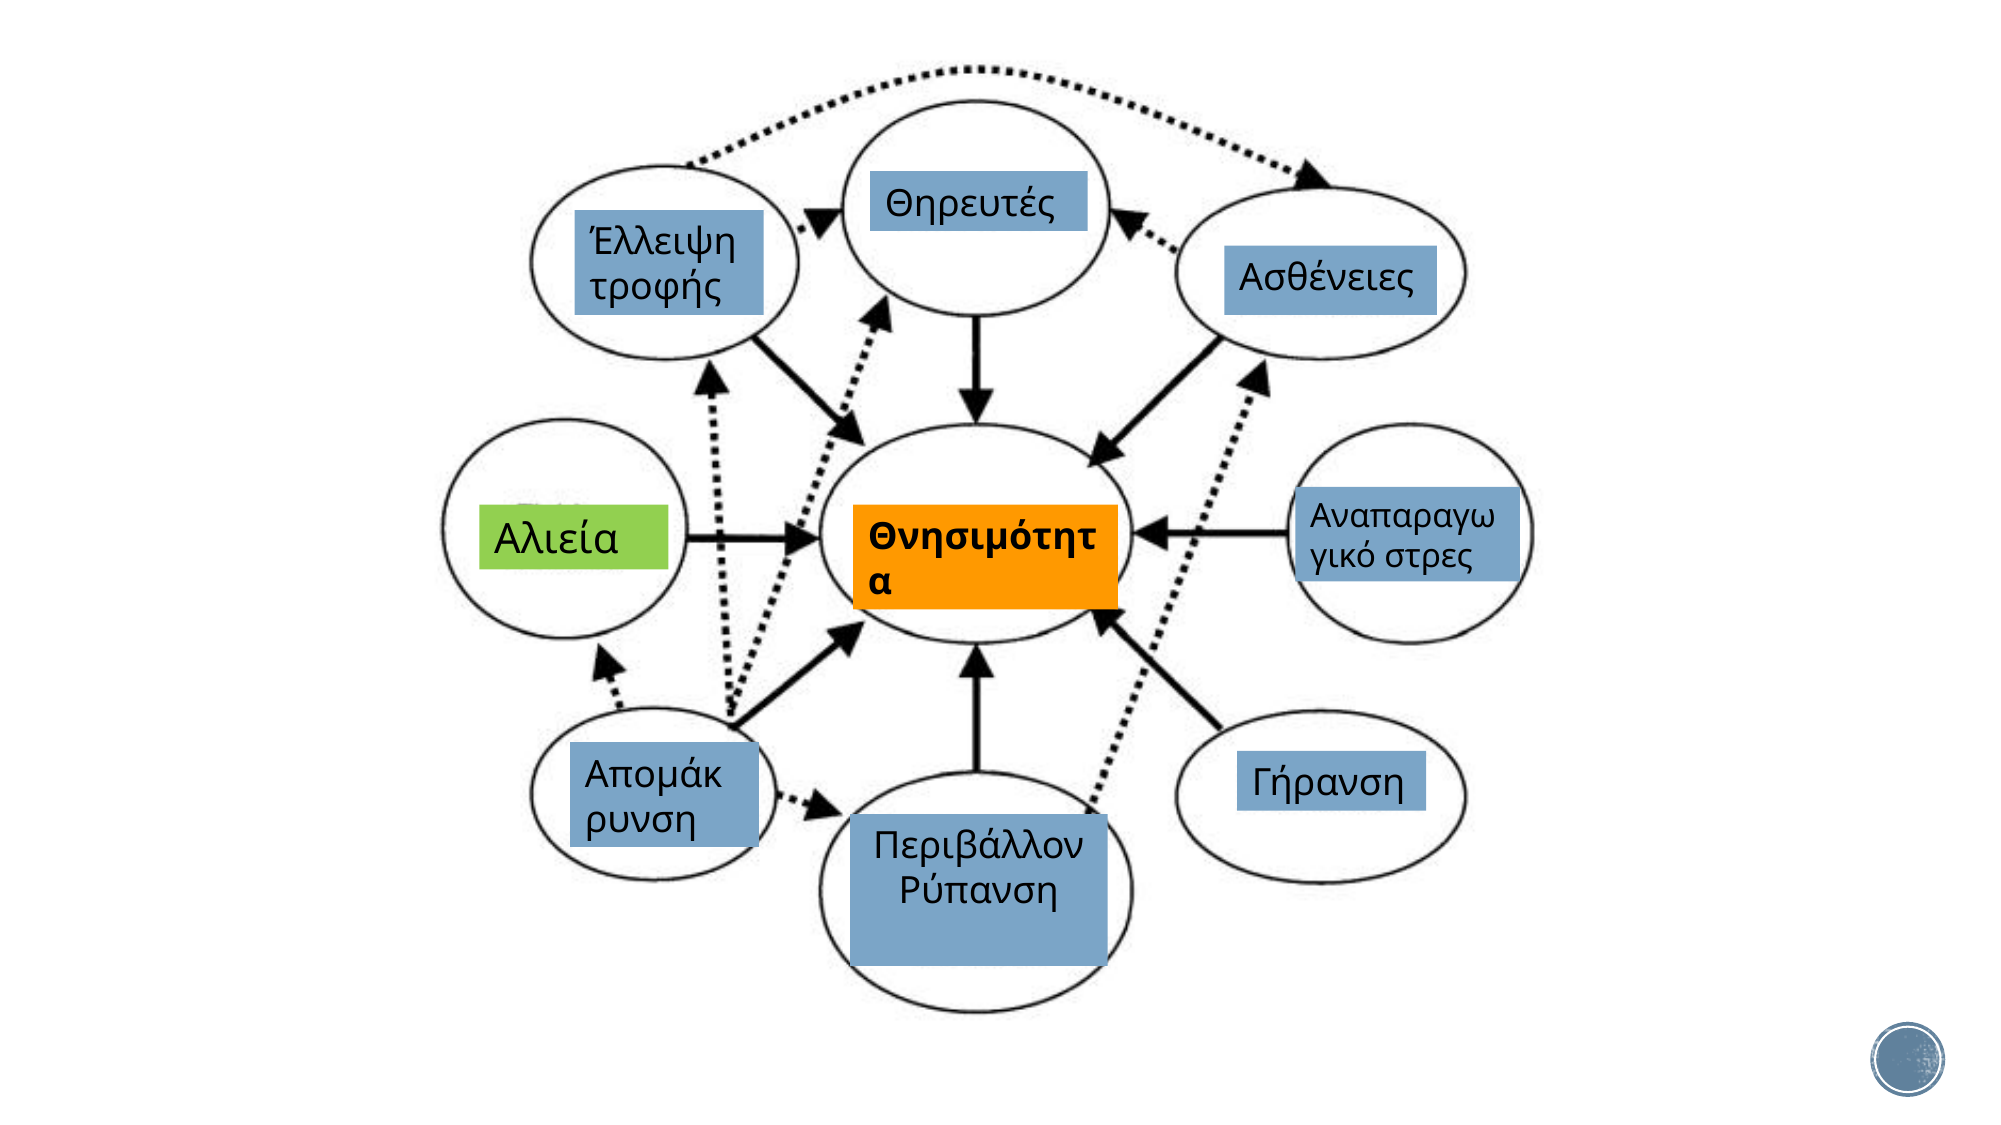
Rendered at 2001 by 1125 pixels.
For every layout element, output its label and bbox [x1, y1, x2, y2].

text_box [390, 49, 1598, 1022]
